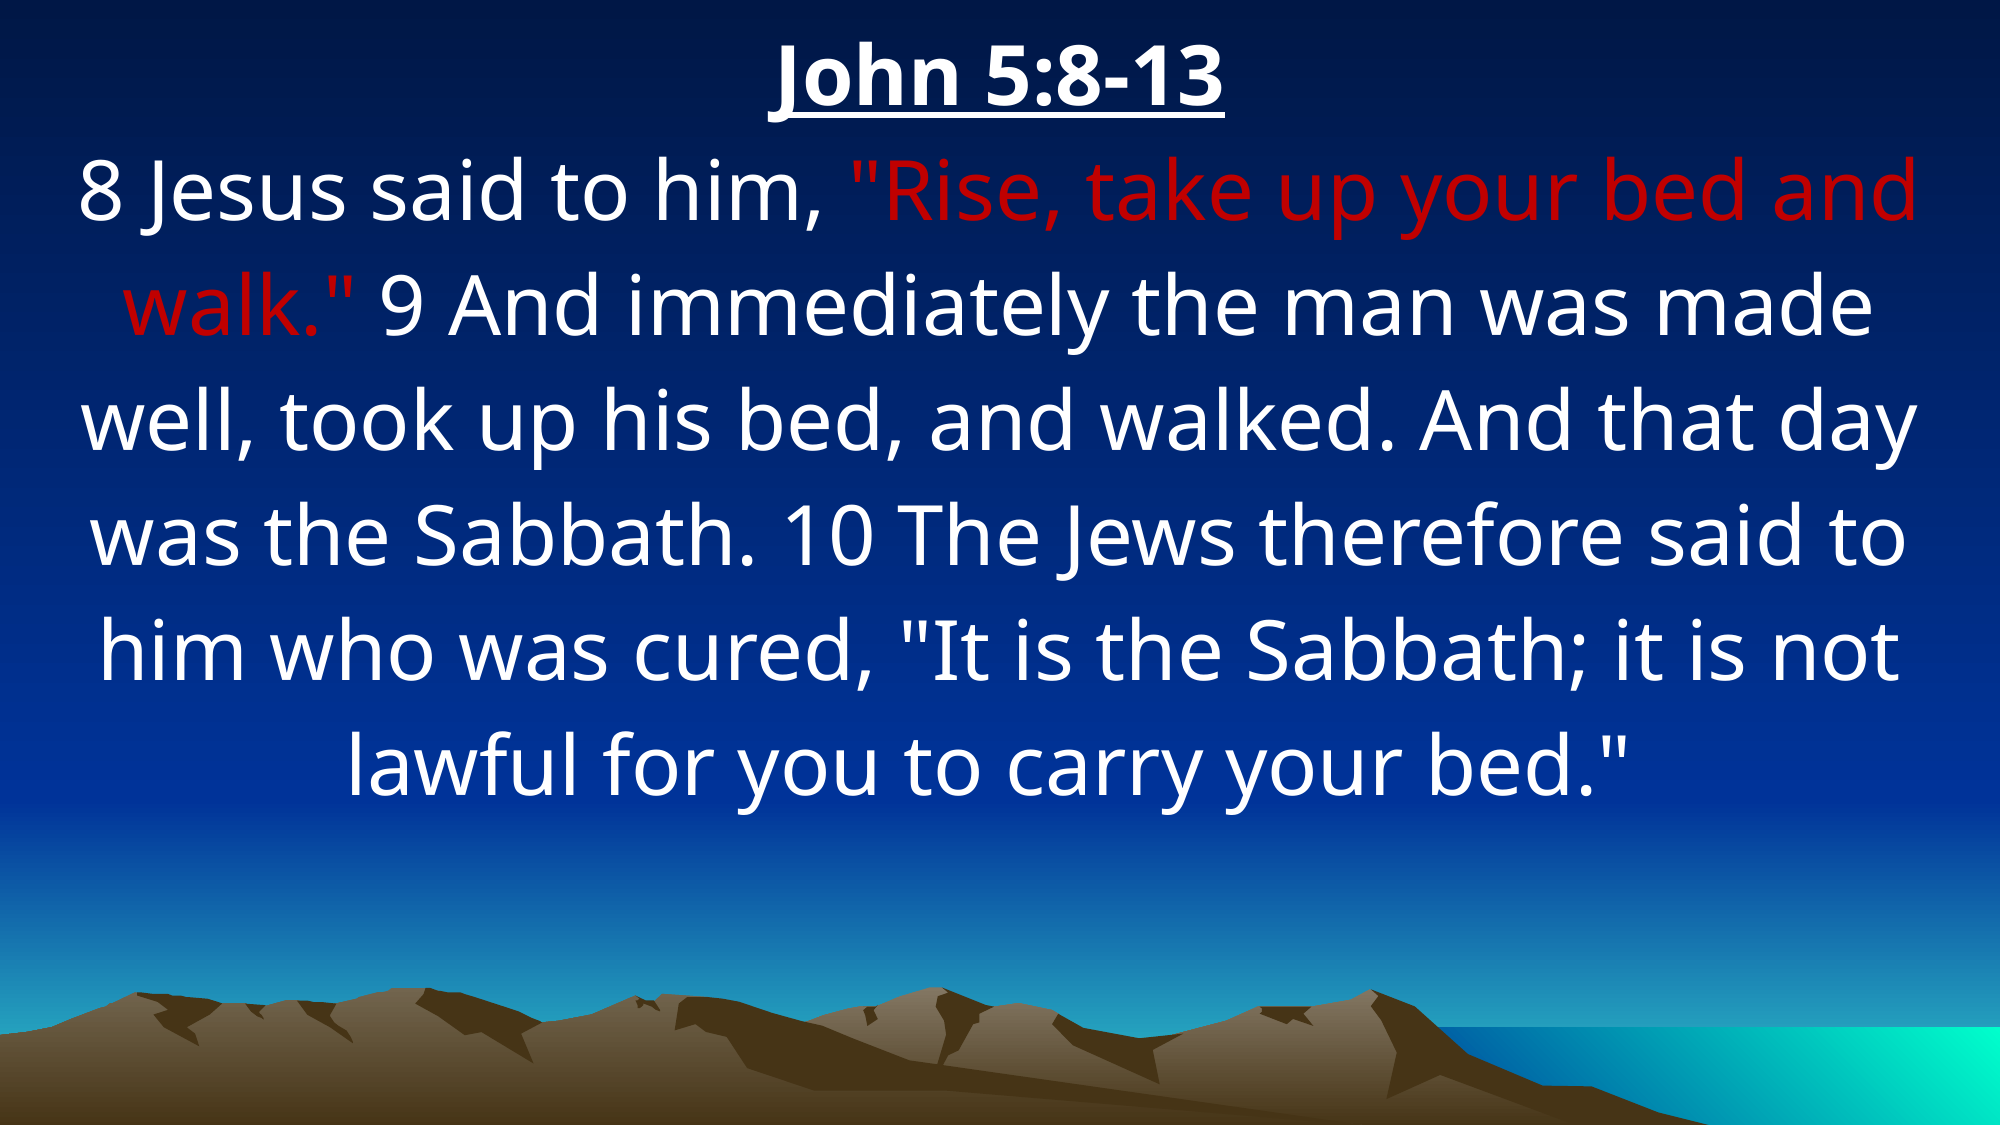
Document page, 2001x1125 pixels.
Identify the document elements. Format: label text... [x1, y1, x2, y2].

text_box John 5:8-13 8 Jesus said to him, "Rise, take up your bed and walk." 9 And immediately the man was made well, took up his bed, and walked. And that day was the Sabbath. 10 The Jews therefore said to him who was cured, "It is the Sabbath; it is not lawful for you to carry your bed." [24, 0, 1975, 825]
